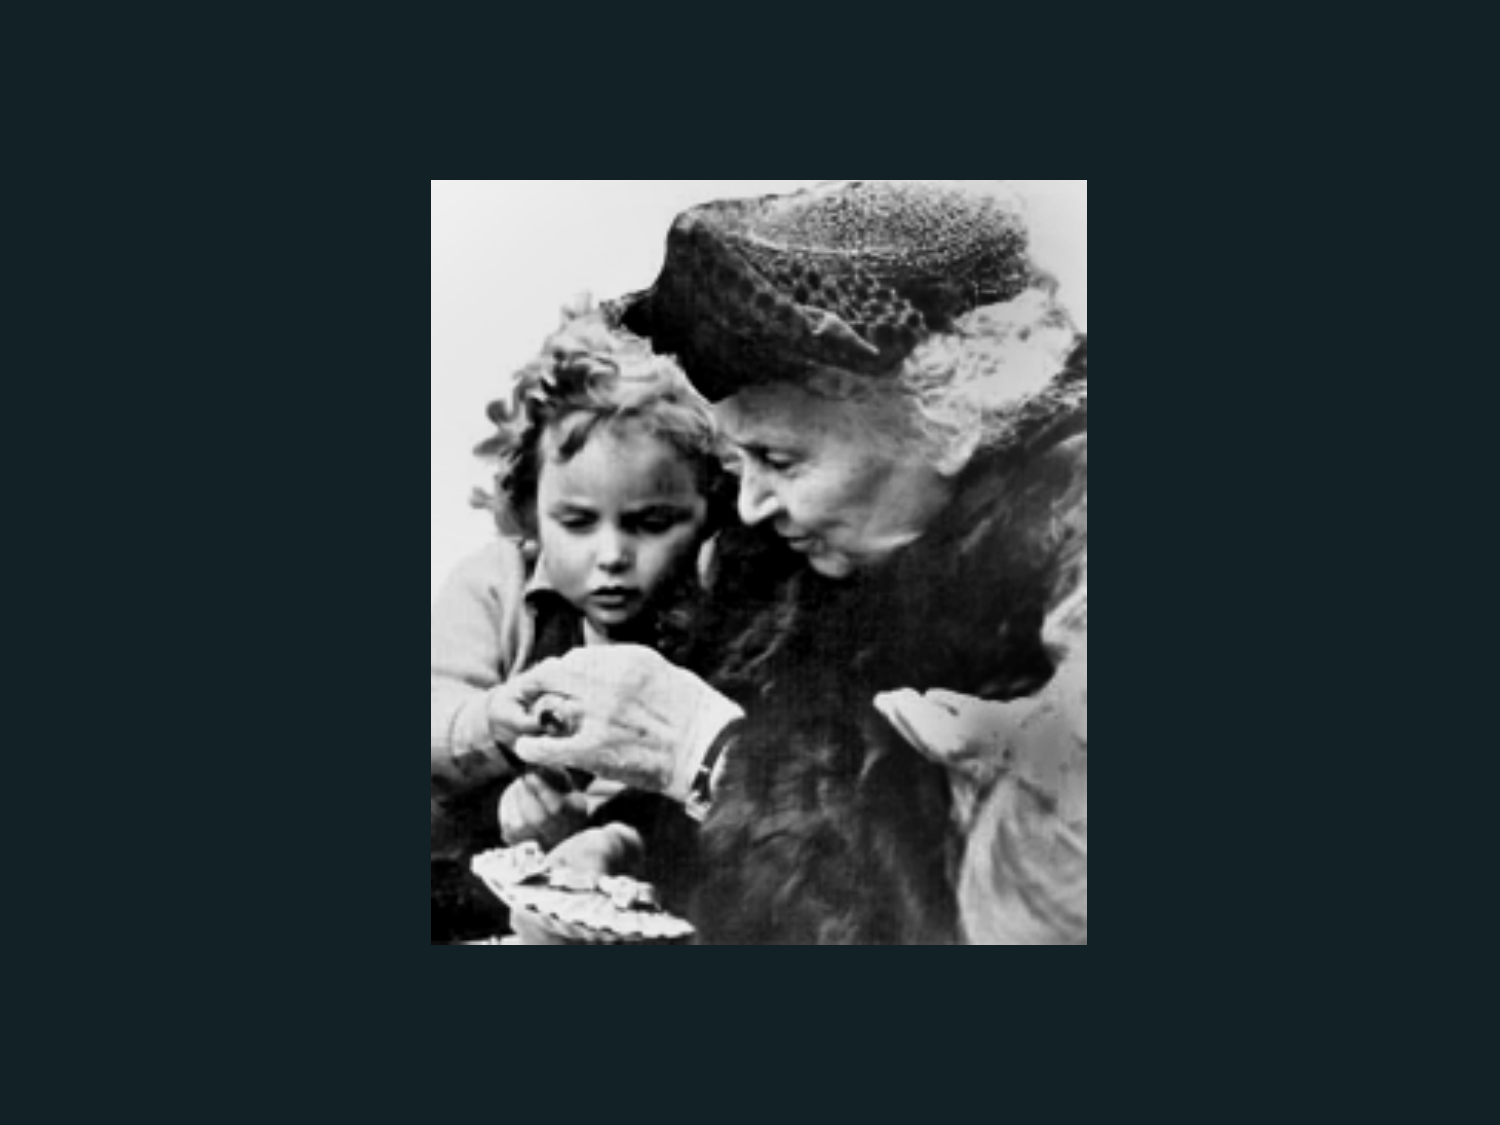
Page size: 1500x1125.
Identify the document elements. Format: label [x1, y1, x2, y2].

picture [430, 180, 1087, 945]
text_box [0, 0, 1500, 1125]
